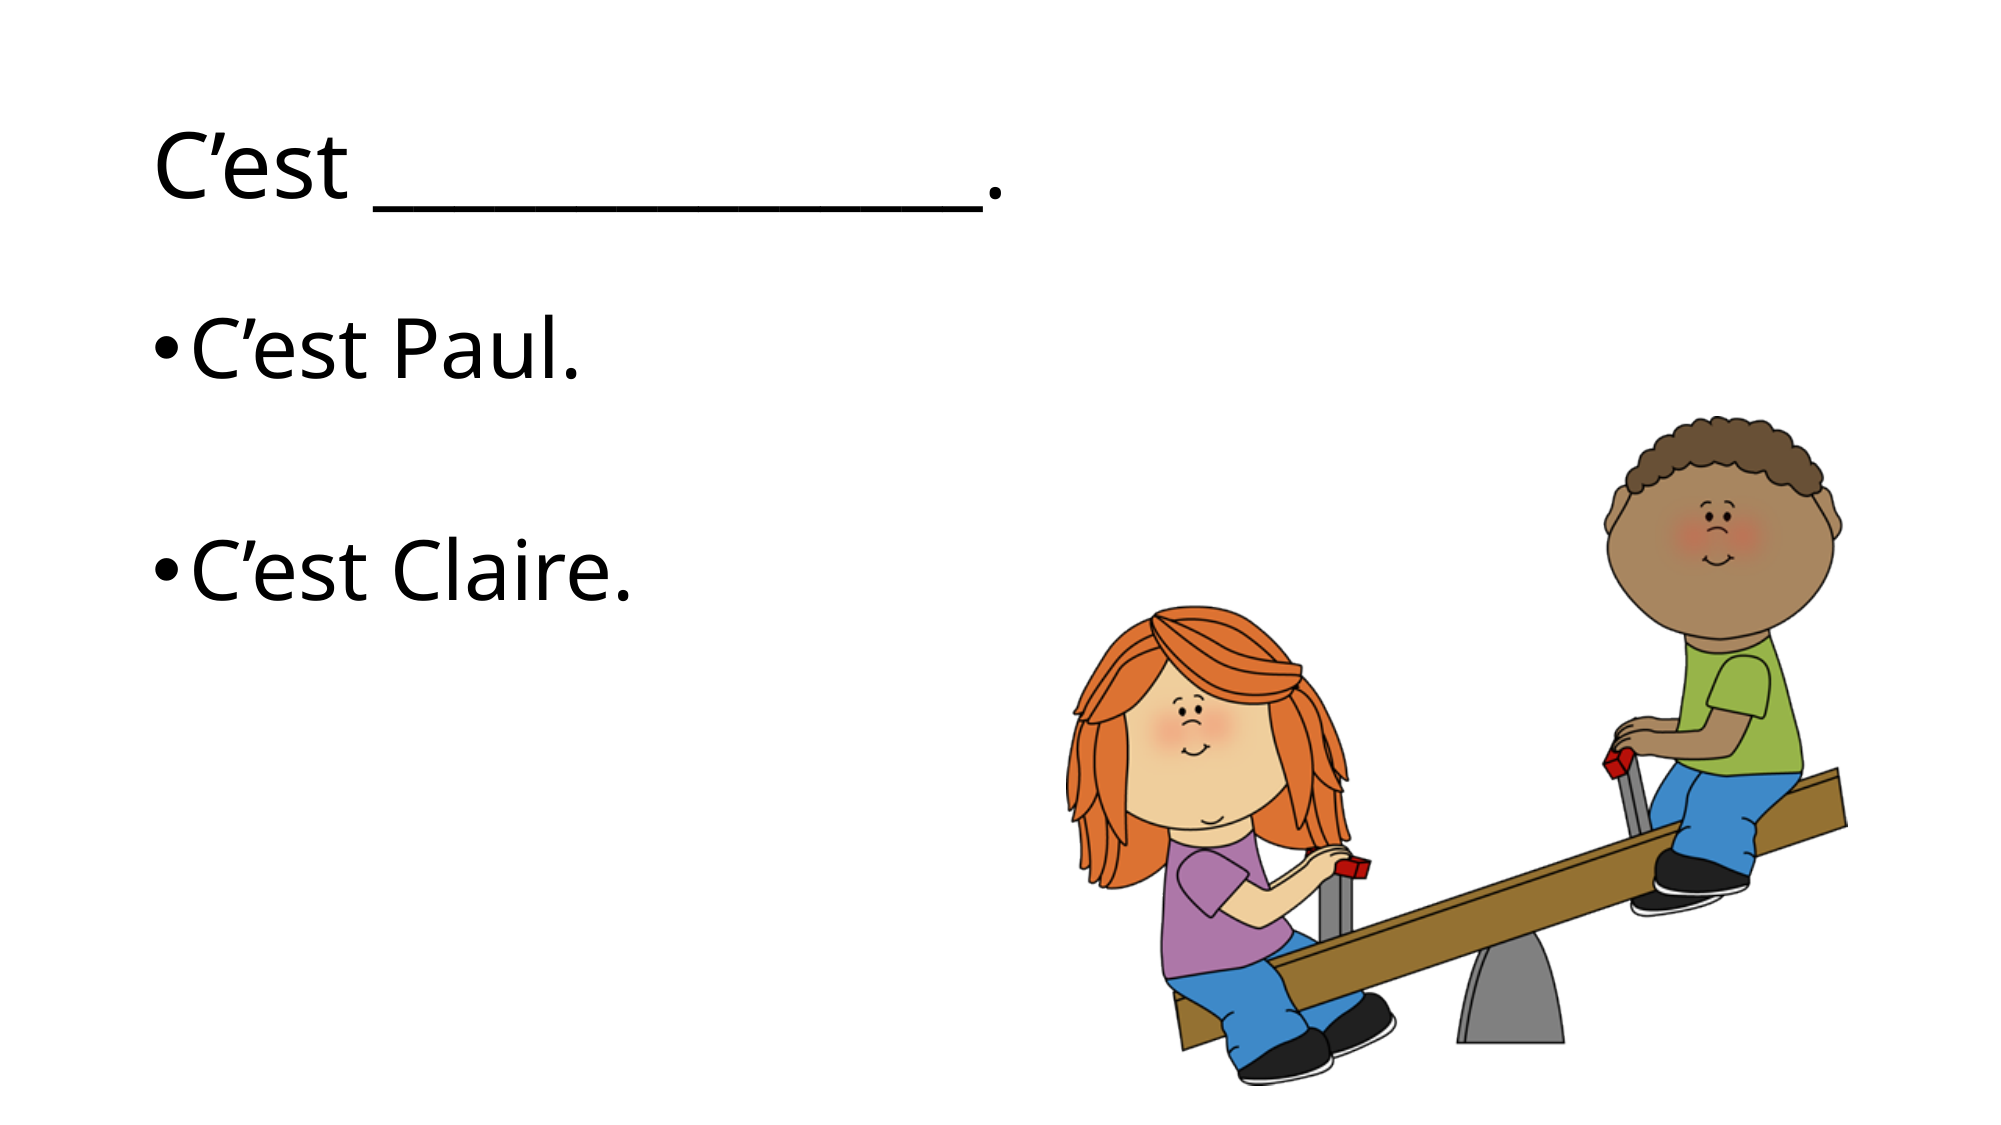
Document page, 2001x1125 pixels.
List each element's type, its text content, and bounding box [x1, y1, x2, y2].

picture [1066, 416, 1848, 1086]
title C’est _______________. [137, 59, 1863, 278]
list C’est Paul. C’est Claire. [137, 299, 1863, 1014]
